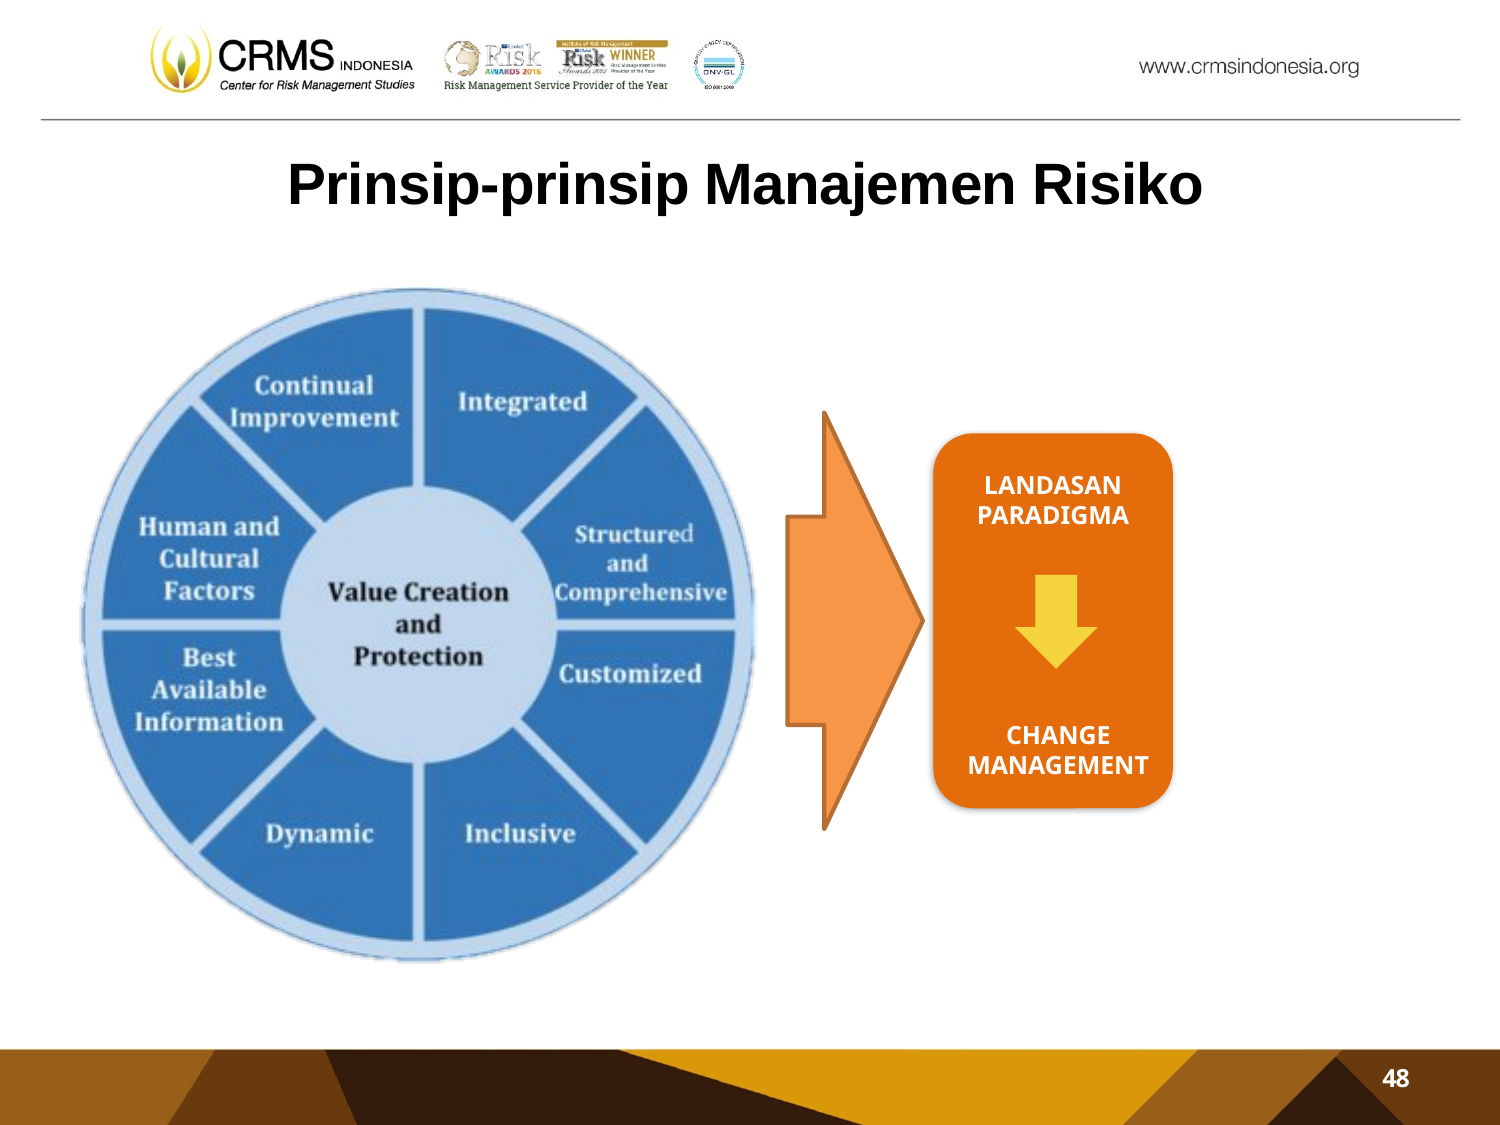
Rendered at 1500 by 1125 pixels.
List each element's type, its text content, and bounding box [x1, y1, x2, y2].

text_box [932, 432, 1174, 810]
text_box LANDASAN PARADIGMA [943, 462, 1163, 538]
text_box [1012, 572, 1100, 671]
text_box [785, 410, 925, 832]
title Prinsip-prinsip Manajemen Risiko [200, 99, 1292, 263]
picture [0, 0, 1500, 1125]
slide_number 48 [1224, 1050, 1425, 1110]
text_box CHANGE MANAGEMENT [943, 712, 1173, 788]
